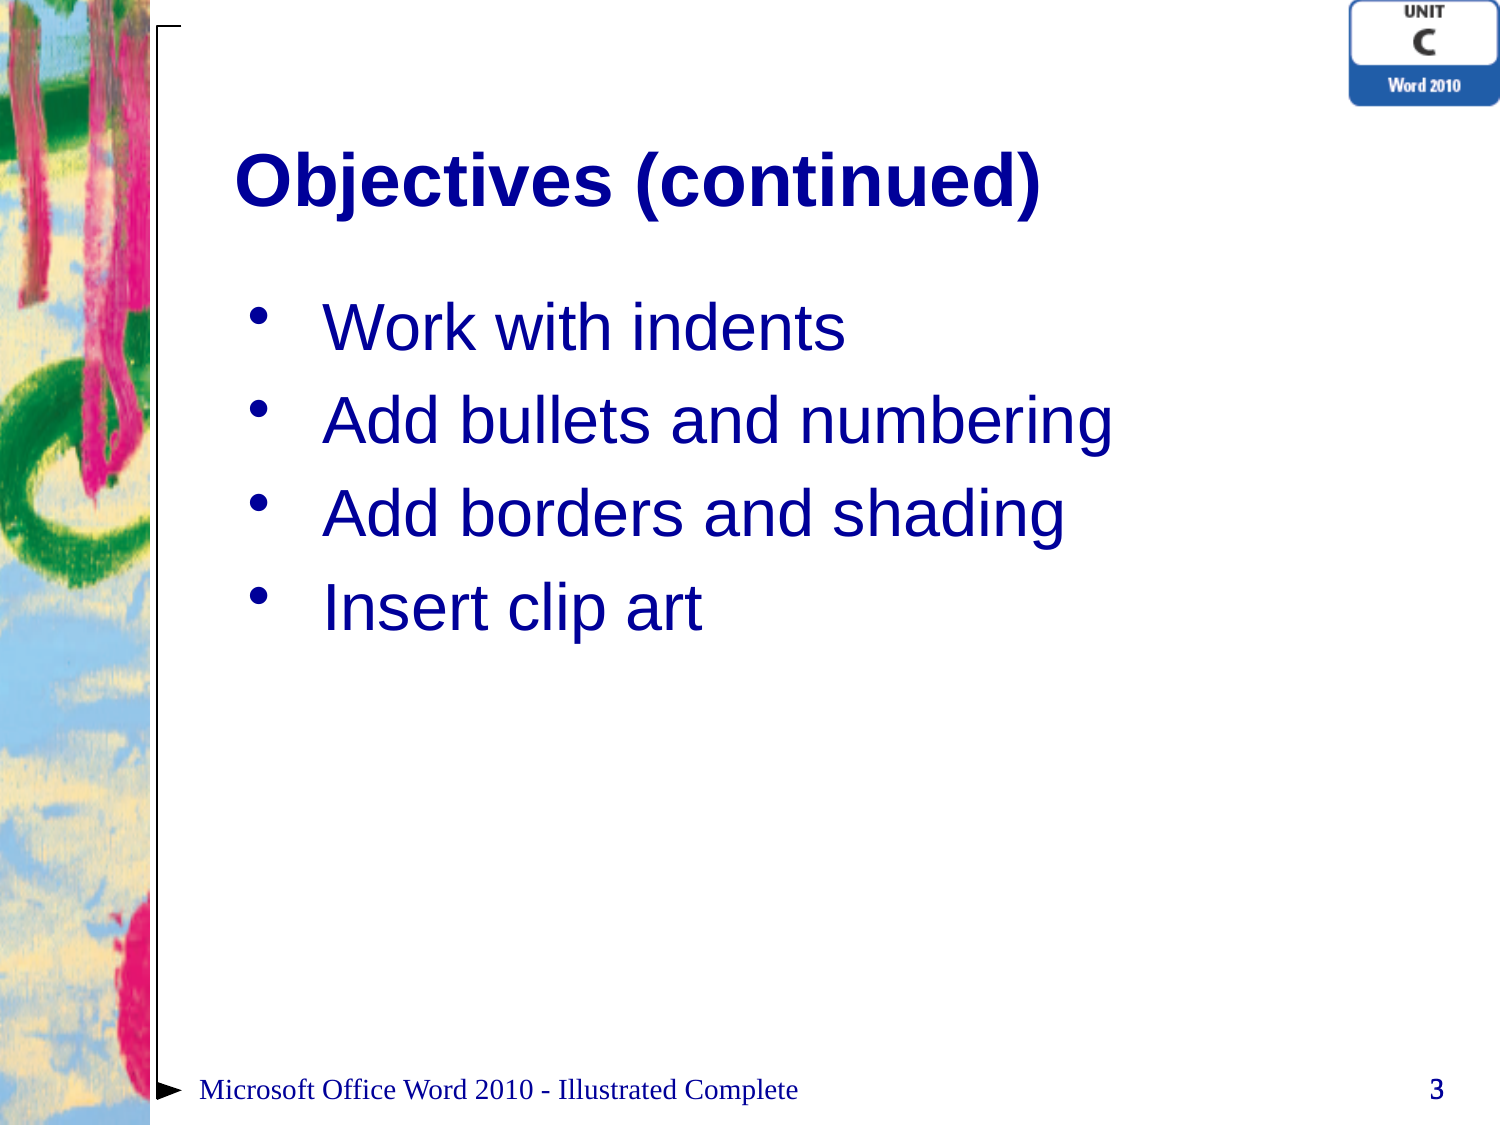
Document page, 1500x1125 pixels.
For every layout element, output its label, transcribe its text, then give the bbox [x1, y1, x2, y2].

list Work with indents Add bullets and numbering Add borders and shading Insert clip art [232, 275, 1447, 1014]
title Objectives (continued) [218, 113, 1359, 240]
picture [1346, 0, 1500, 108]
picture [0, 0, 150, 1125]
text_box 3 [1356, 1062, 1460, 1105]
footer Microsoft Office Word 2010 - Illustrated Complete [183, 1062, 1147, 1125]
